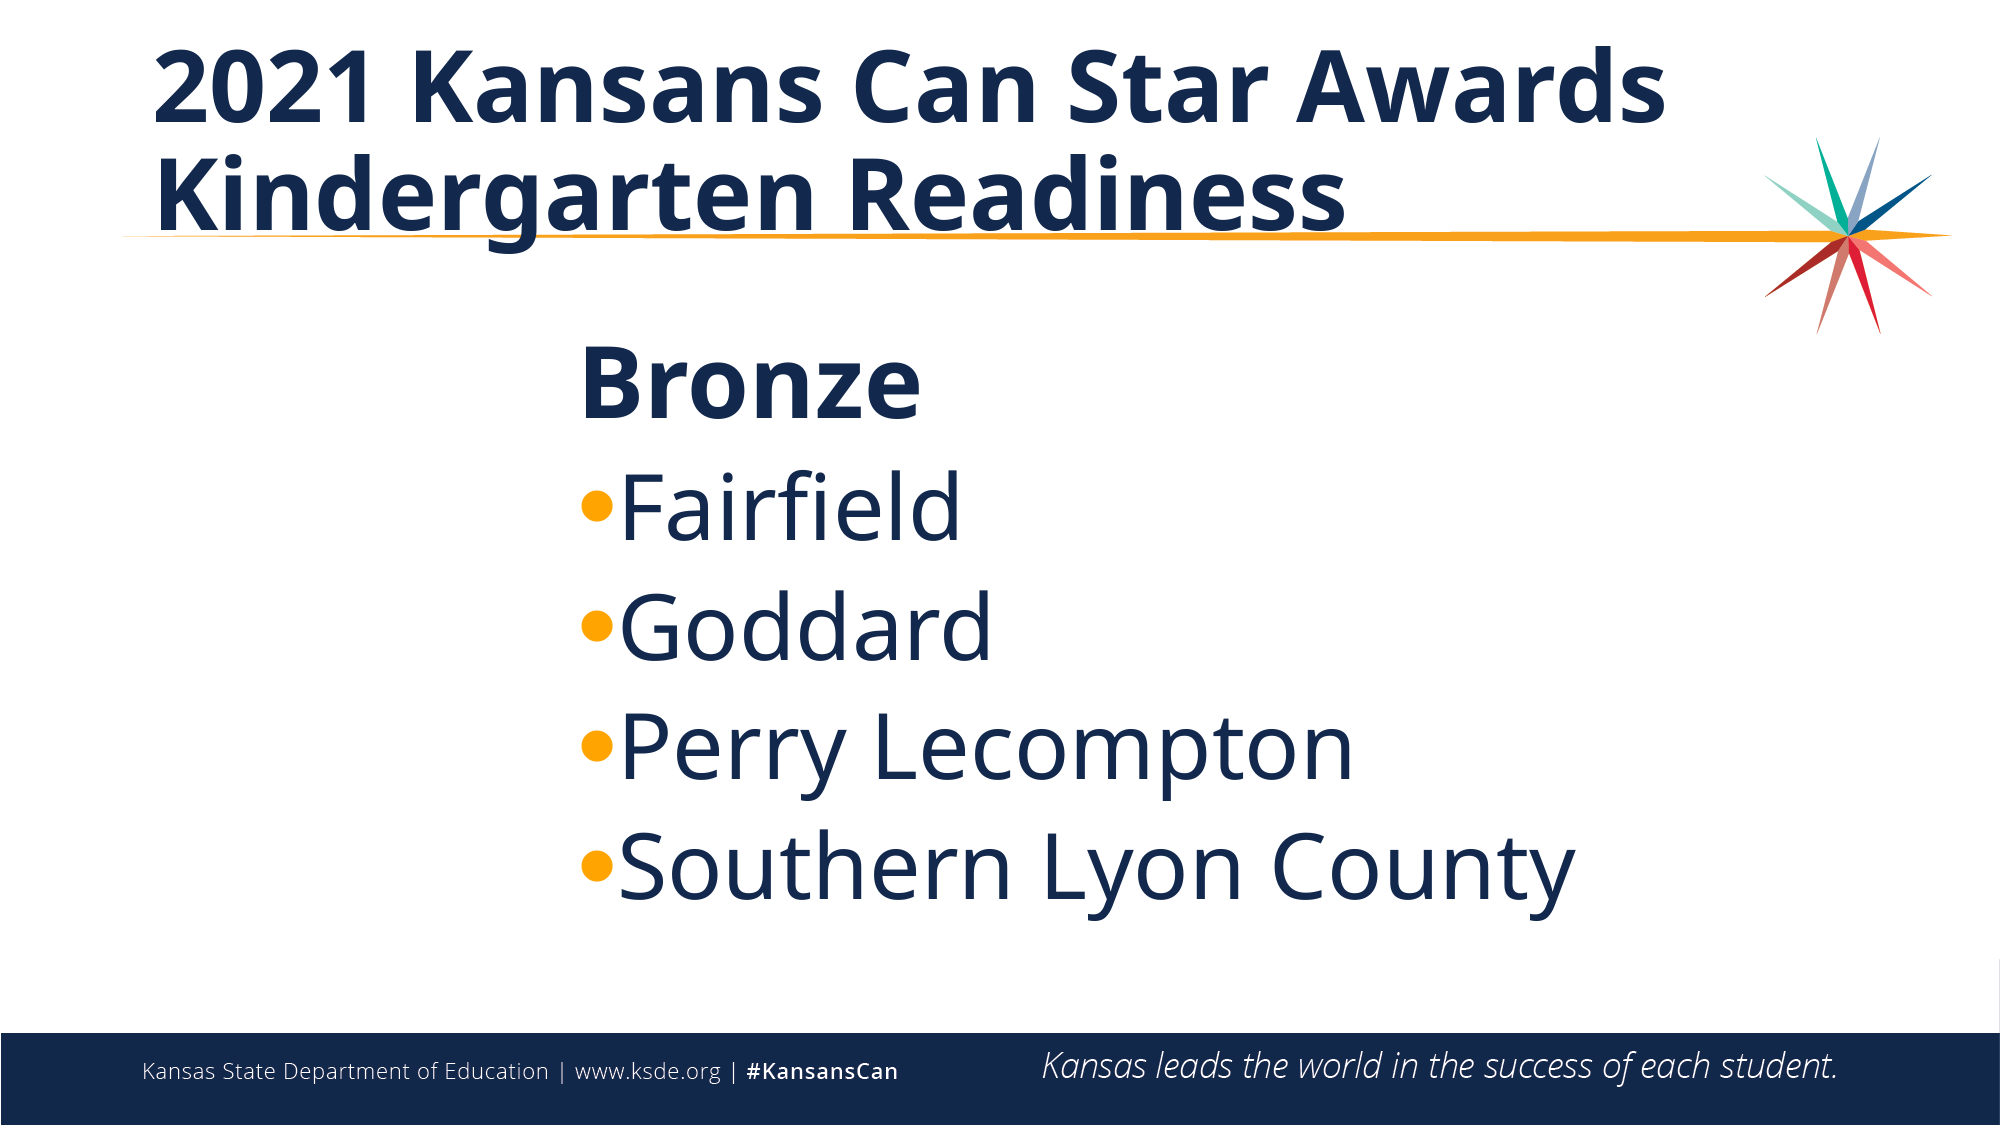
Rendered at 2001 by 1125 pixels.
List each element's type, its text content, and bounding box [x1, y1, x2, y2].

picture [0, 0, 2000, 1125]
text_box Bronze Fairfield Goddard Perry Lecompton Southern Lyon County [562, 324, 1700, 913]
title 2021 Kansans Can Star Awards Kindergarten Readiness [137, 50, 1863, 239]
